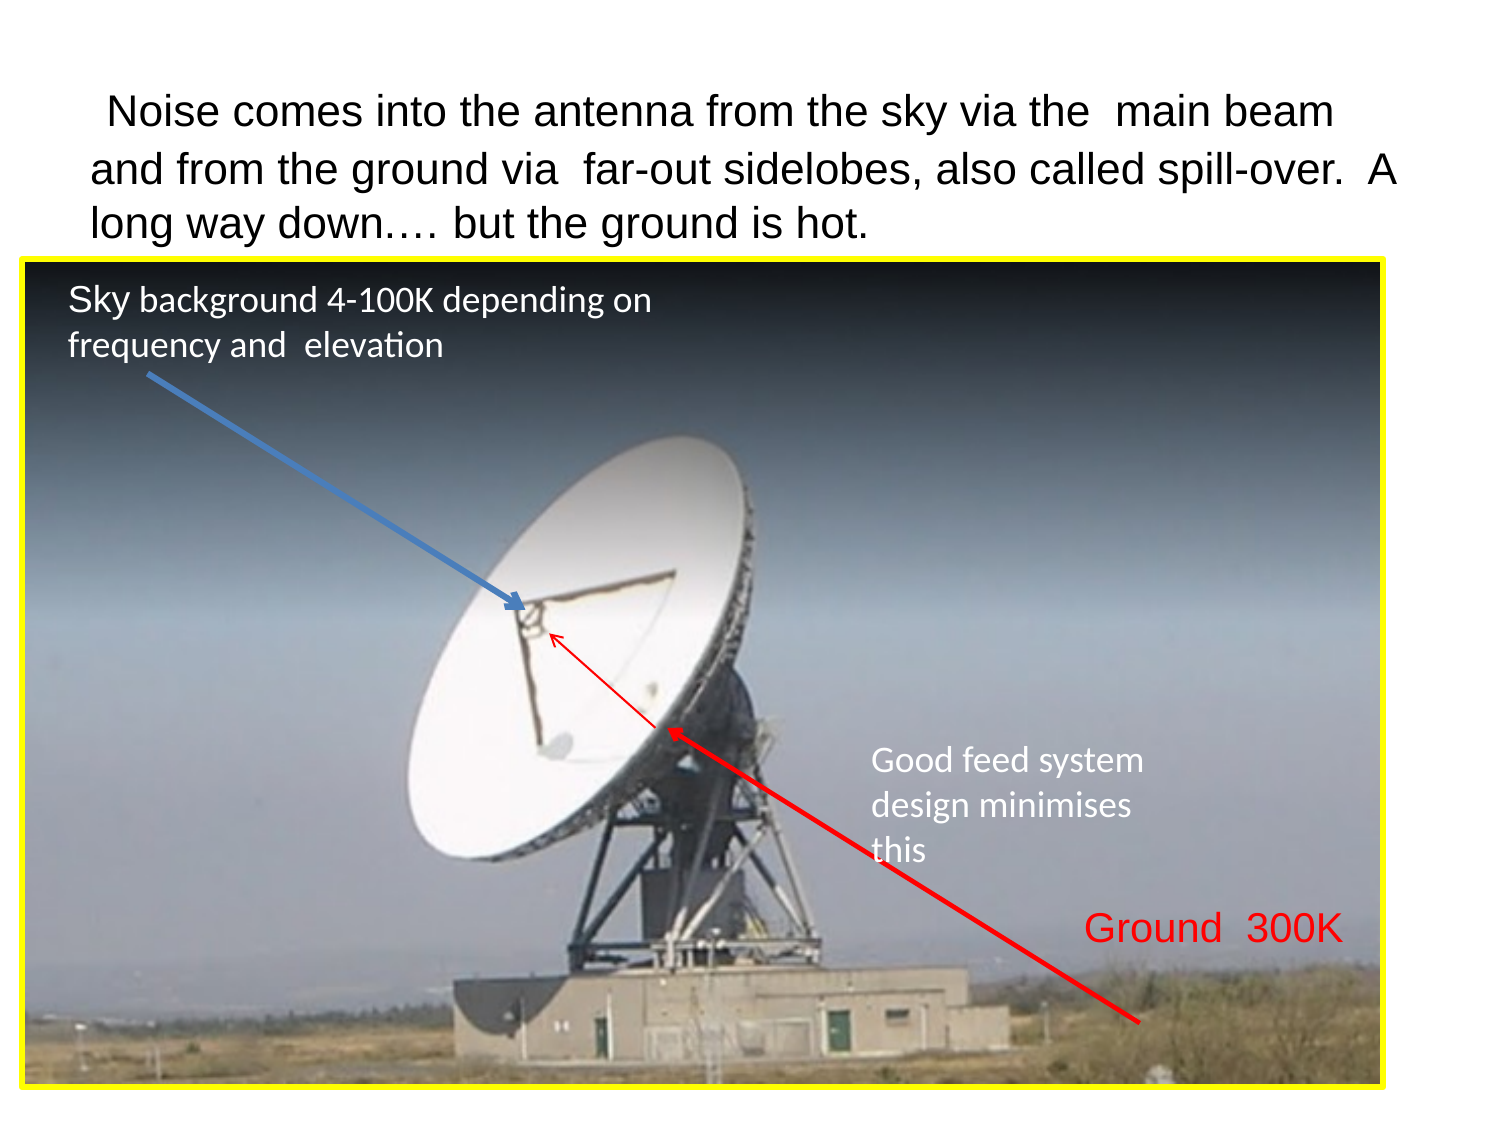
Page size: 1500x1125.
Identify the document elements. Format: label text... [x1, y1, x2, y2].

title Noise comes into the antenna from the sky via the main beam and from the ground via far-out sidelobes, also called spill-over. A long way down.… but the ground is hot. [75, 45, 1424, 256]
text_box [548, 633, 656, 729]
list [24, 262, 1381, 1085]
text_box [147, 373, 526, 610]
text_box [667, 727, 1141, 1024]
